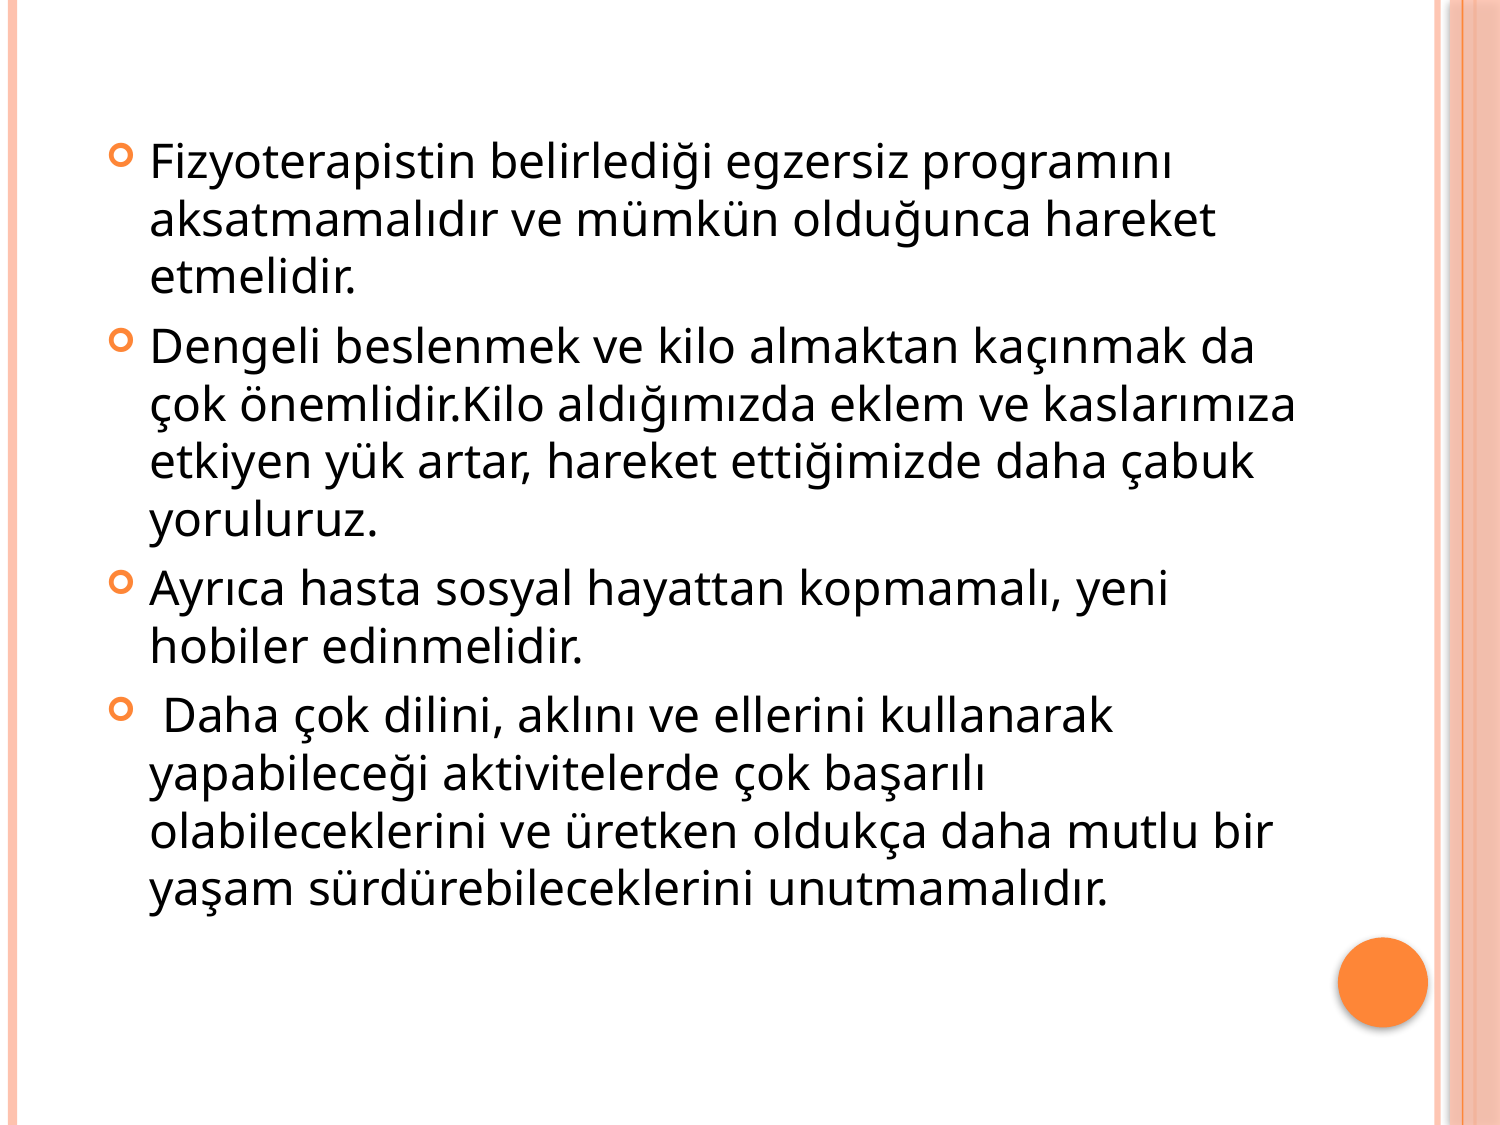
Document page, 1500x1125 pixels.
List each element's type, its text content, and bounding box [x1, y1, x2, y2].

list Fizyoterapistin belirlediği egzersiz programını aksatmamalıdır ve mümkün olduğunca hareket etmelidir. Dengeli beslenmek ve kilo almaktan kaçınmak da çok önemlidir.Kilo aldığımızda eklem ve kaslarımıza etkiyen yük artar, hareket ettiğimizde daha çabuk yoruluruz. Ayrıca hasta sosyal hayattan kopmamalı, yeni hobiler edinmelidir. Daha çok dilini, aklını ve ellerini kullanarak yapabileceği aktivitelerde çok başarılı olabileceklerini ve üretken oldukça daha mutlu bir yaşam sürdürebileceklerini unutmamalıdır. [91, 123, 1317, 923]
